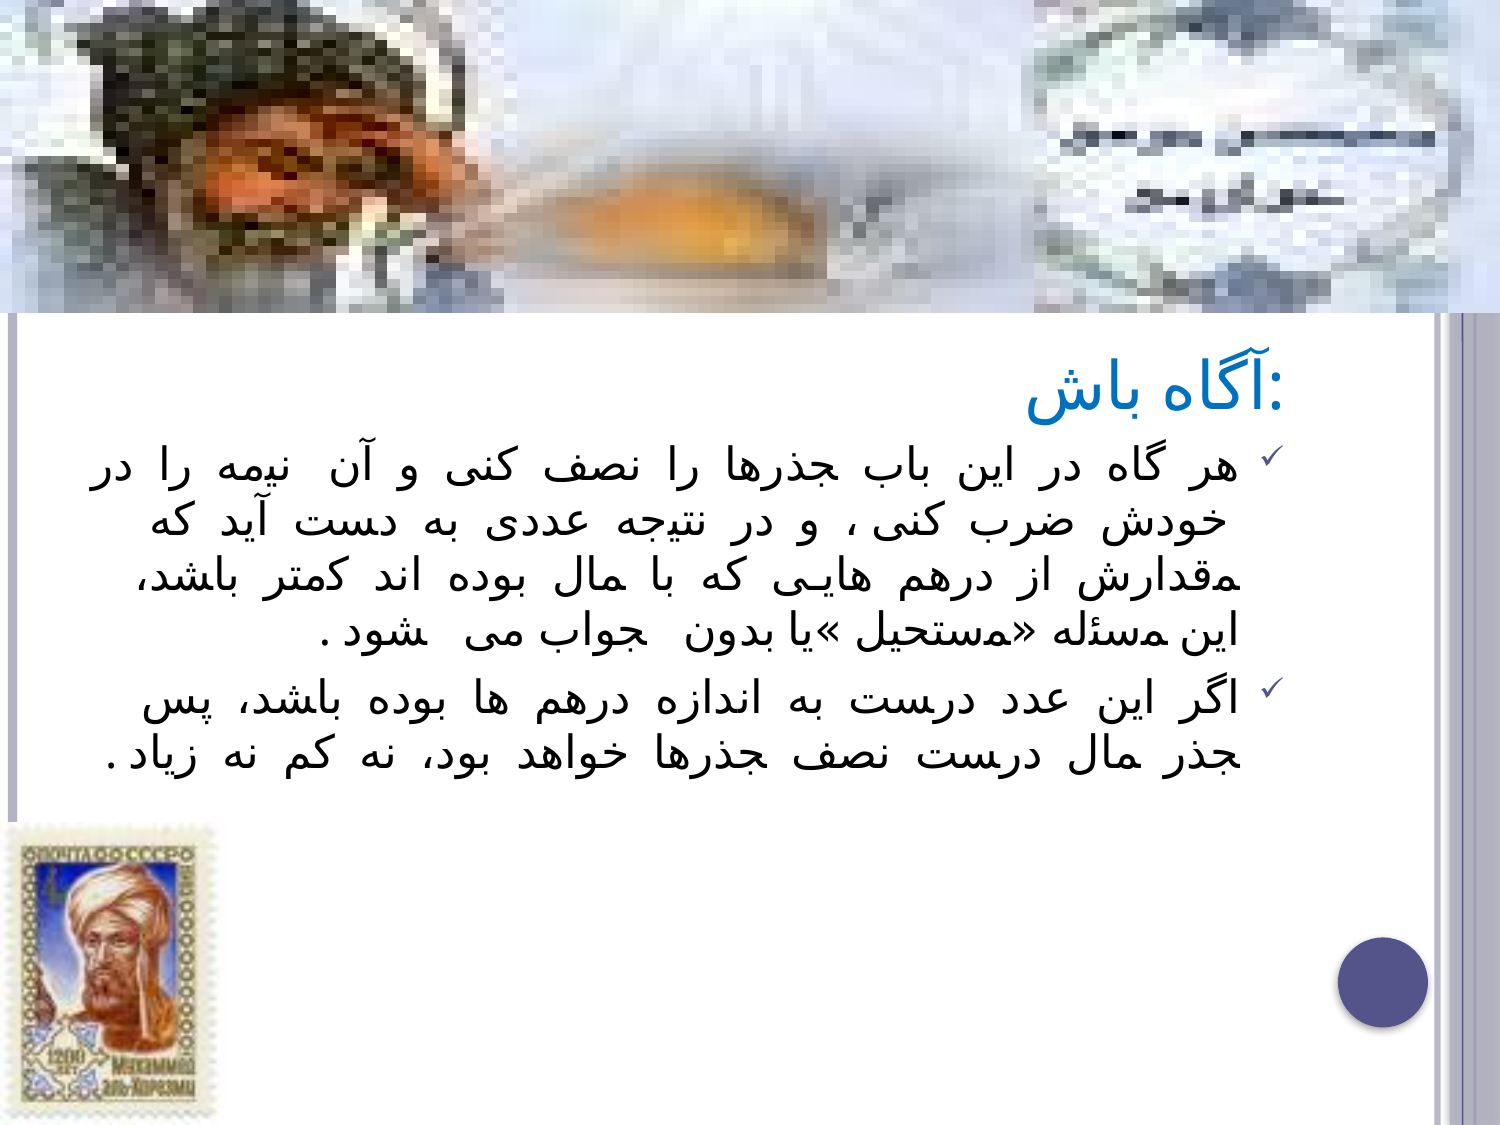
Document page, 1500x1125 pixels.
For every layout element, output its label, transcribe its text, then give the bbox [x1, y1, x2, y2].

picture [0, 0, 1500, 313]
list آﮔﺎﻩ ﺑﺎش: ﻫﺮ ﮔﺎﻩ در اﻳﻦ ﺑﺎب ﺠﺬرﻫﺎ را ﻧﺼﻒ کنی و آن ﻧﻴﻣﻪ را در ﺧﻮدش ﺿﺮب کنی ، و در ﻧﺘﻴﺟﻪ ﻋﺪدی ﺑﻪ دﺴﺖ آﻳﺪ ﮐﻪ ﻤﻗﺪارش از درﻫﻢ هايـی ﮐﻪ ﺑﺎ ﻤﺎل ﺑﻮدﻩ اﻧﺪ ﮐﻣﺘﺮ ﺑﺎﺸﺪ، اﻳﻦ ﻤﺳﺌﻟﻪ «ﻤﺳﺘﺤﻴﻞ »ﻳﺎ ﺑﺪون ﺠﻮاب می ﺸﻮد . اﮔﺮ اﻳﻦ ﻋﺪد درﺴﺖ ﺑﻪ اﻧﺪازﻩ درﻫﻢ ﻫﺎ ﺑﻮدﻩ ﺑﺎﺸﺪ، ﭘﺲ ﺠﺬر ﻤﺎل درﺴﺖ ﻧﺼﻒ ﺠﺬرﻫﺎ ﺧﻮاﻫﺪ ﺑﻮد، ﻧﻪ ﮐﻢ ﻧﻪ زﻳﺎد . [75, 323, 1300, 1062]
picture [0, 821, 227, 1125]
